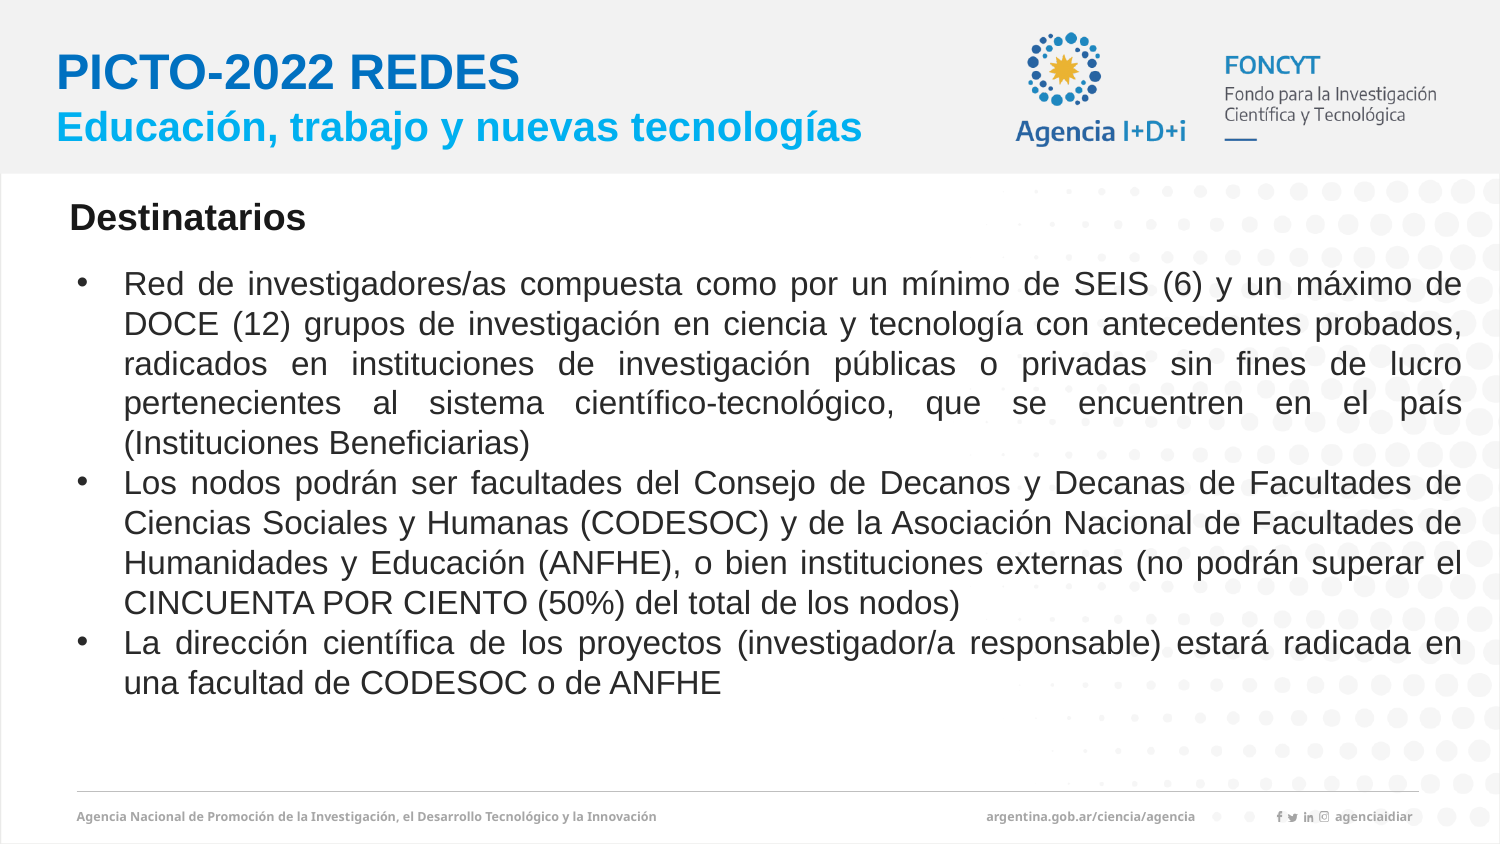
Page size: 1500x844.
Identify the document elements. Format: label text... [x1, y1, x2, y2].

picture [1015, 32, 1436, 147]
text_box Destinatarios [54, 185, 333, 246]
title PICTO-2022 REDES Educación, trabajo y nuevas tecnologías [41, 32, 928, 173]
text_box Red de investigadores/as compuesta como por un mínimo de SEIS (6) y un máximo de DOCE (12) grupos de investigación en ciencia y tecnología con antecedentes probados, radicados en instituciones de investigación públicas o privadas sin fines de lucro pertenecientes al sistema científico-tecnológico, que se encuentren en el país (Instituciones Beneficiarias) Los nodos podrán ser facultades del Consejo de Decanos y Decanas de Facultades de Ciencias Sociales y Humanas (CODESOC) y de la Asociación Nacional de Facultades de Humanidades y Educación (ANFHE), o bien instituciones externas (no podrán superar el CINCUENTA POR CIENTO (50%) del total de los nodos) La dirección científica de los proyectos (investigador/a responsable) estará radicada en una facultad de CODESOC o de ANFHE [61, 254, 1480, 709]
picture [0, 174, 1500, 844]
